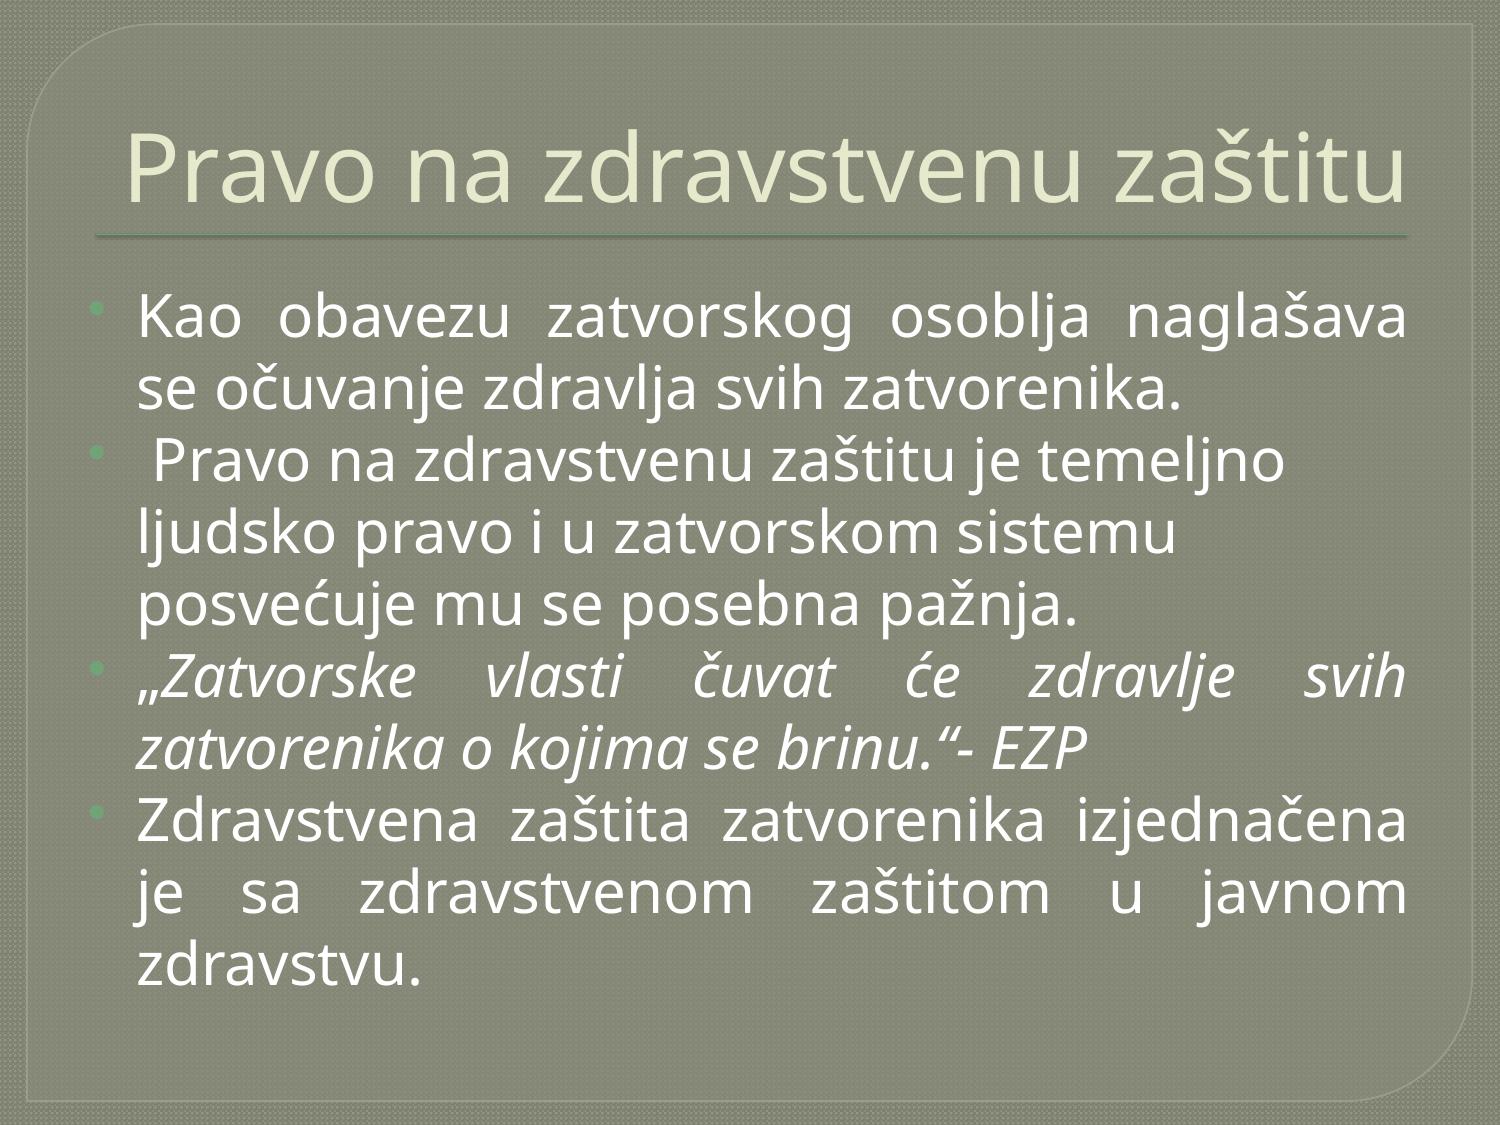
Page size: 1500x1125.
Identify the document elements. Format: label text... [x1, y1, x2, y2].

title Pravo na zdravstvenu zaštitu [75, 41, 1425, 230]
list Kao obavezu zatvorskog osoblja naglašava se očuvanje zdravlja svih zatvorenika. Pravo na zdravstvenu zaštitu je temeljno ljudsko pravo i u zatvorskom sistemu posvećuje mu se posebna pažnja. „Zatvorske vlasti čuvat će zdravlje svih zatvorenika o kojima se brinu.“- EZP Zdravstvena zaštita zatvorenika izjednačena je sa zdravstvenom zaštitom u javnom zdravstvu. [75, 270, 1425, 1013]
